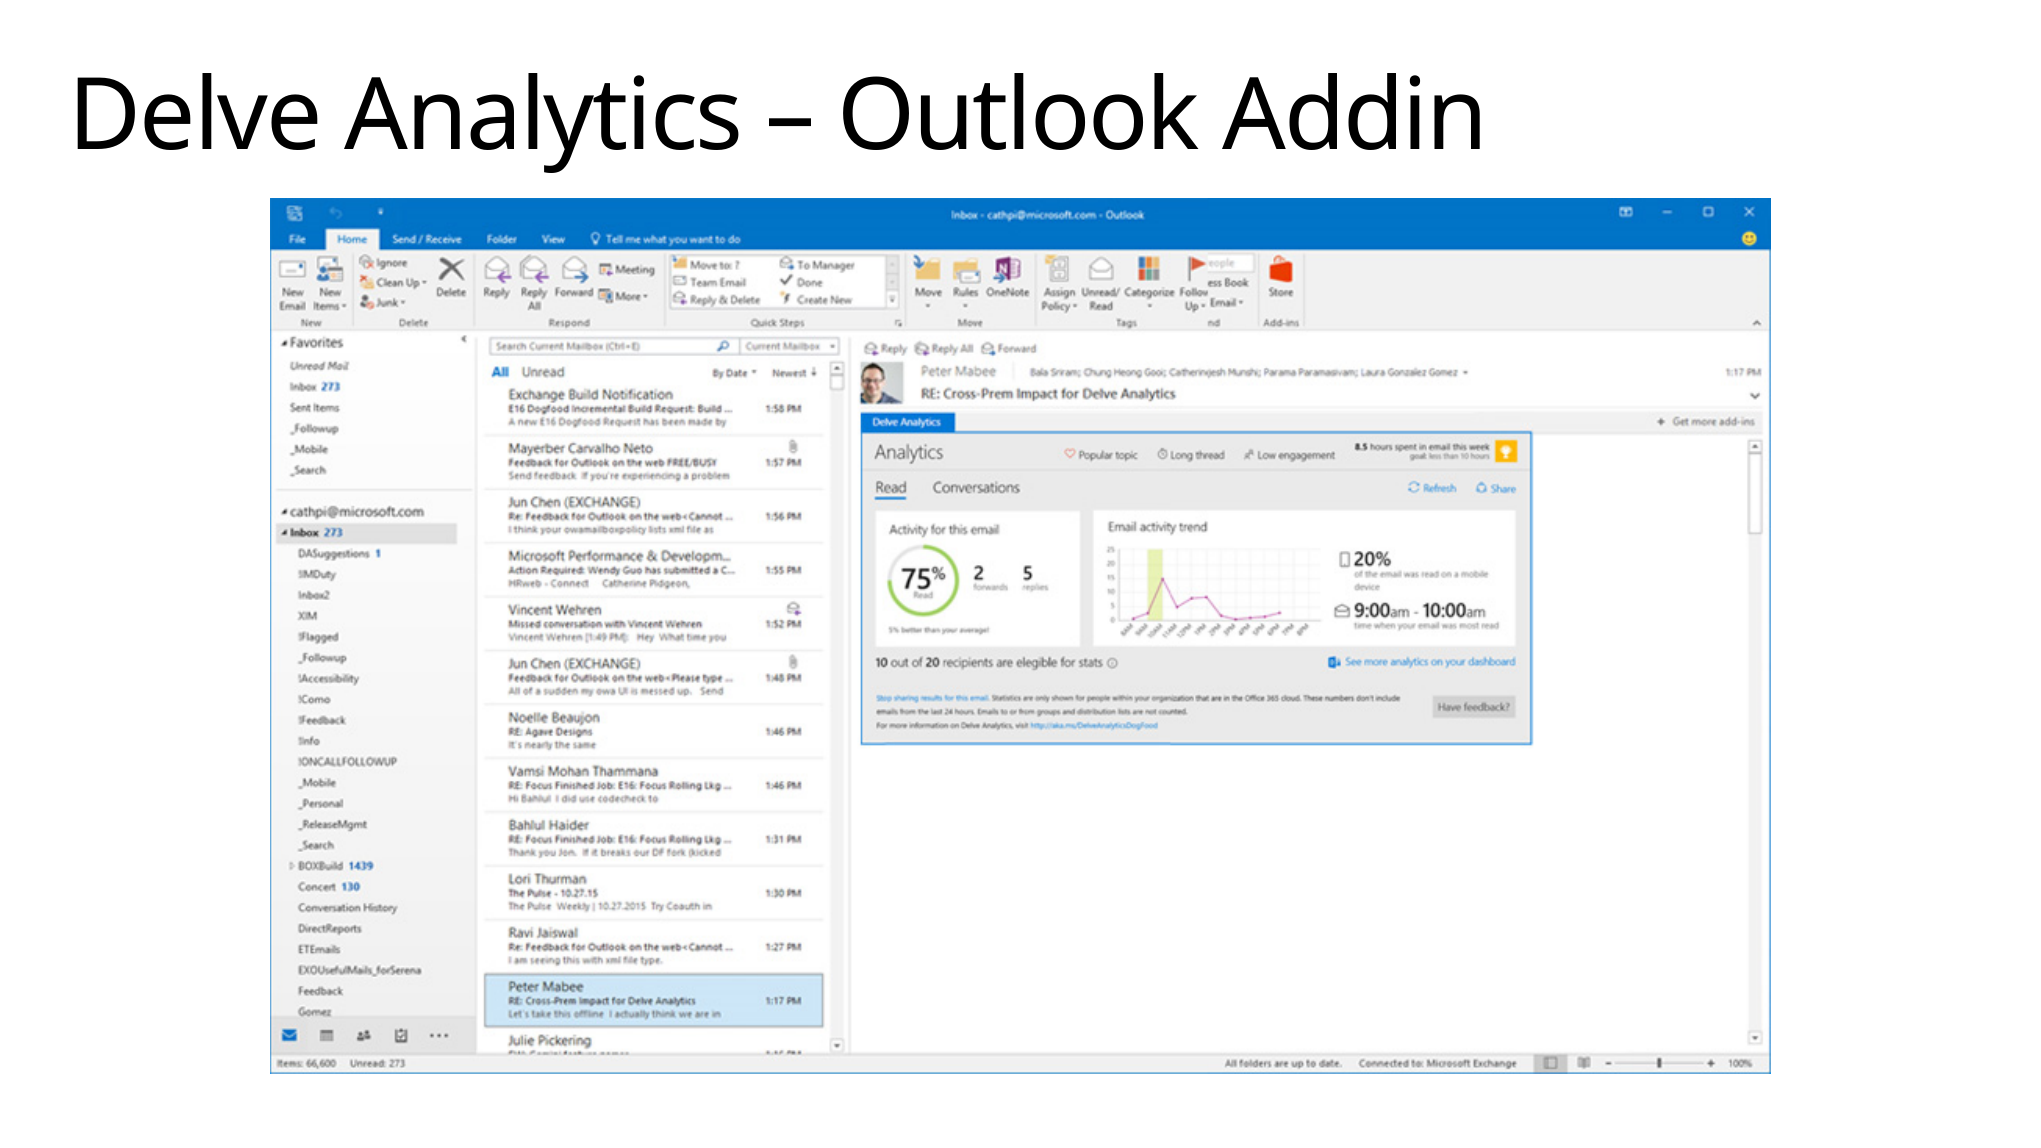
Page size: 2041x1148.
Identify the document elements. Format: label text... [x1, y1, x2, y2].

title Delve Analytics – Outlook Addin [45, 48, 1996, 199]
picture [269, 198, 1771, 1075]
